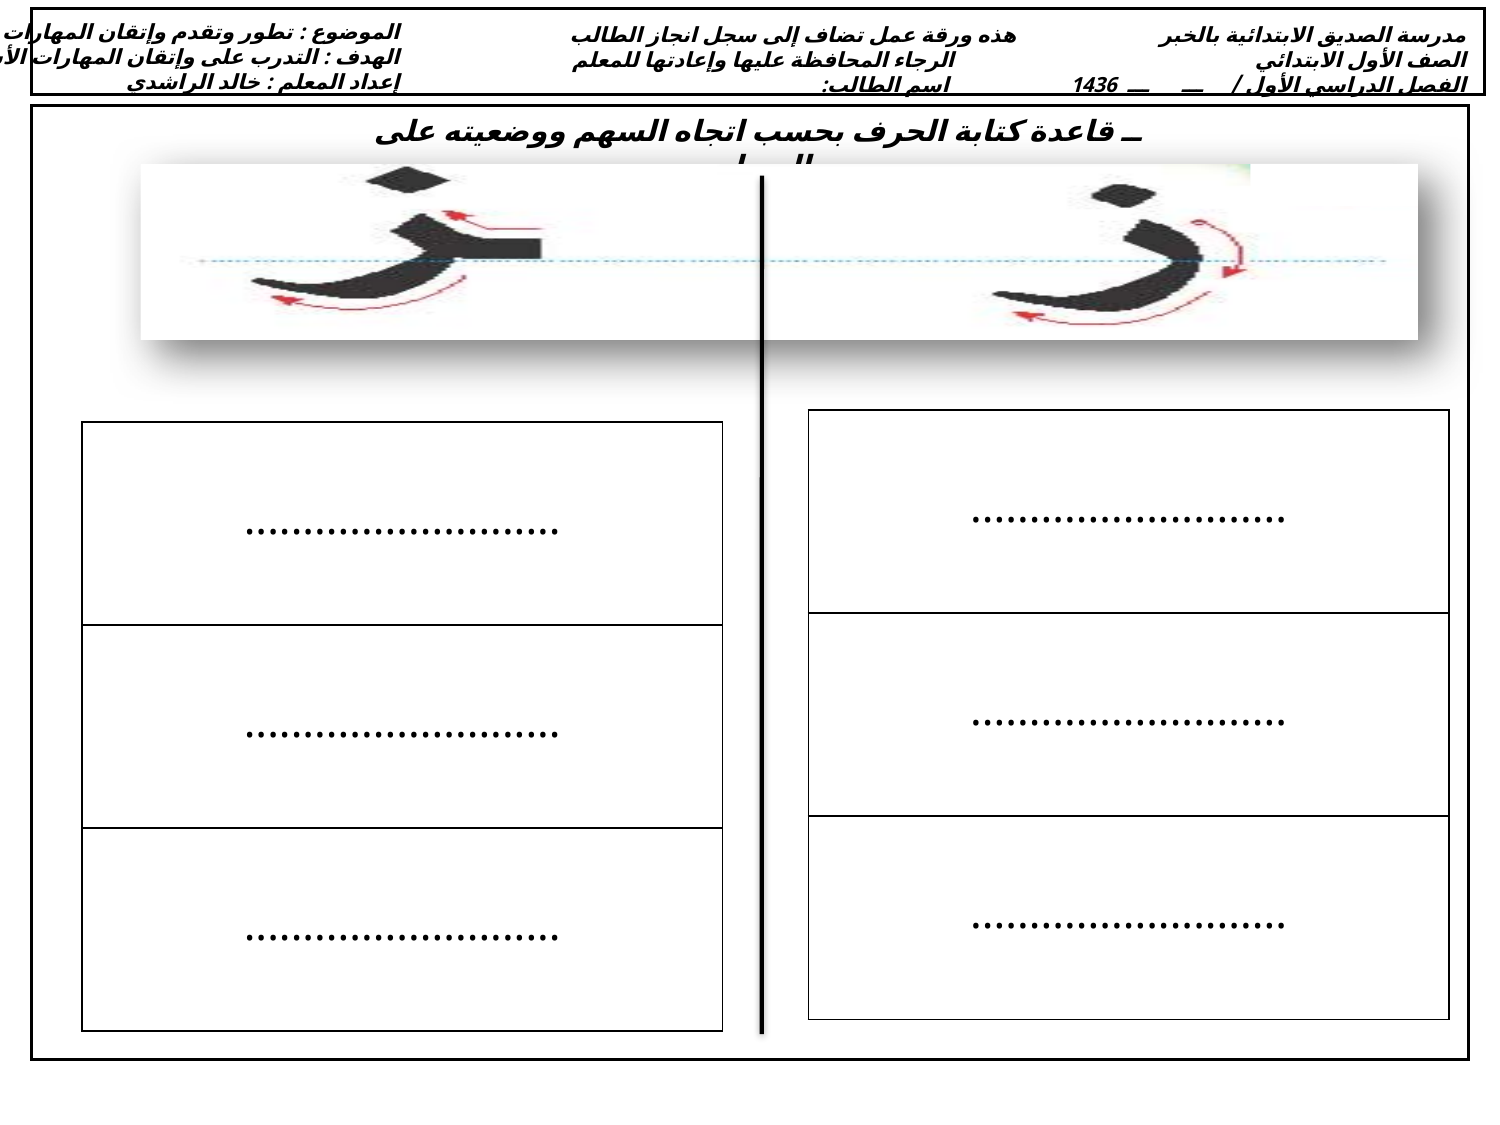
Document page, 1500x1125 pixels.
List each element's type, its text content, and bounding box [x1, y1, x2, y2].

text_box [140, 163, 1419, 341]
text_box هذه ورقة عمل تضاف إلى سجل انجاز الطالب الرجاء المحافظة عليها وإعادتها للمعلم اسم الطالب: [550, 14, 1036, 105]
text_box [31, 105, 1469, 1060]
text_box مدرسة الصديق الابتدائية بالخبر الصف الأول الابتدائي الفصل الدراسي الأول / ـــ ـــ 1436 [1036, 14, 1481, 105]
table_cell ........................... [83, 829, 722, 1030]
table_cell ........................... [809, 614, 1448, 815]
table_cell ........................... [809, 817, 1448, 1019]
table_cell ........................... [83, 626, 722, 827]
text_box الموضوع : تطور وتقدم وإتقان المهارات الأساسية الهدف : التدرب على وإتقان المهارات الأساسية إعداد المعلم : خالد الراشدي [0, 10, 415, 101]
text_box ــ قاعدة كتابة الحرف بحسب اتجاه السهم ووضعيته على السطر [312, 105, 1204, 147]
table_header ........................... [809, 411, 1448, 612]
table_header ........................... [83, 423, 722, 624]
text_box [31, 8, 1485, 95]
